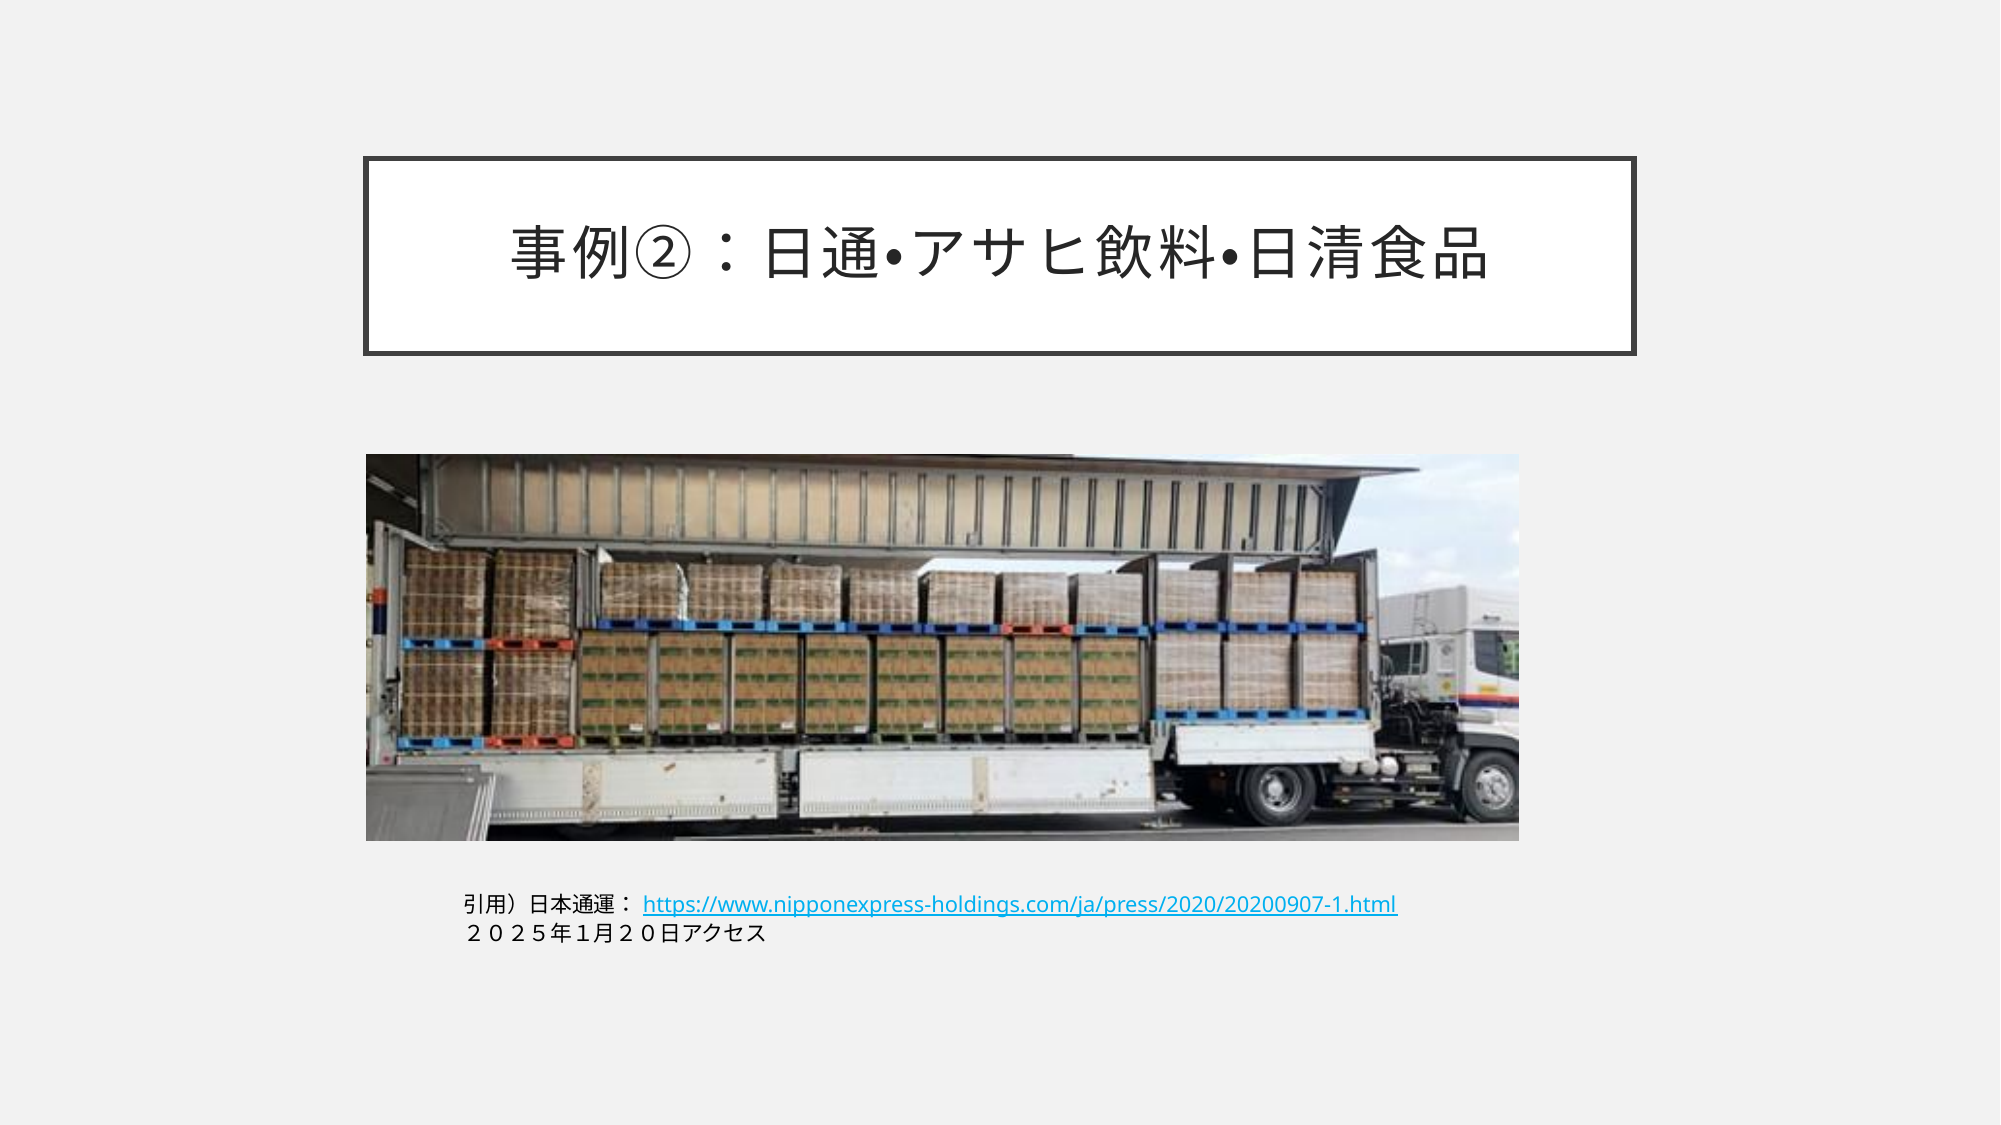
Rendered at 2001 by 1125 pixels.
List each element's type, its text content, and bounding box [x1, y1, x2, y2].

text_box 引用）日本通運：https://www.nipponexpress-holdings.com/ja/press/2020/20200907-1.html ２０２５年１月２０日アクセス [448, 883, 1413, 954]
title 事例②：日通・アサヒ飲料・日清食品 [363, 156, 1637, 356]
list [365, 454, 1519, 841]
